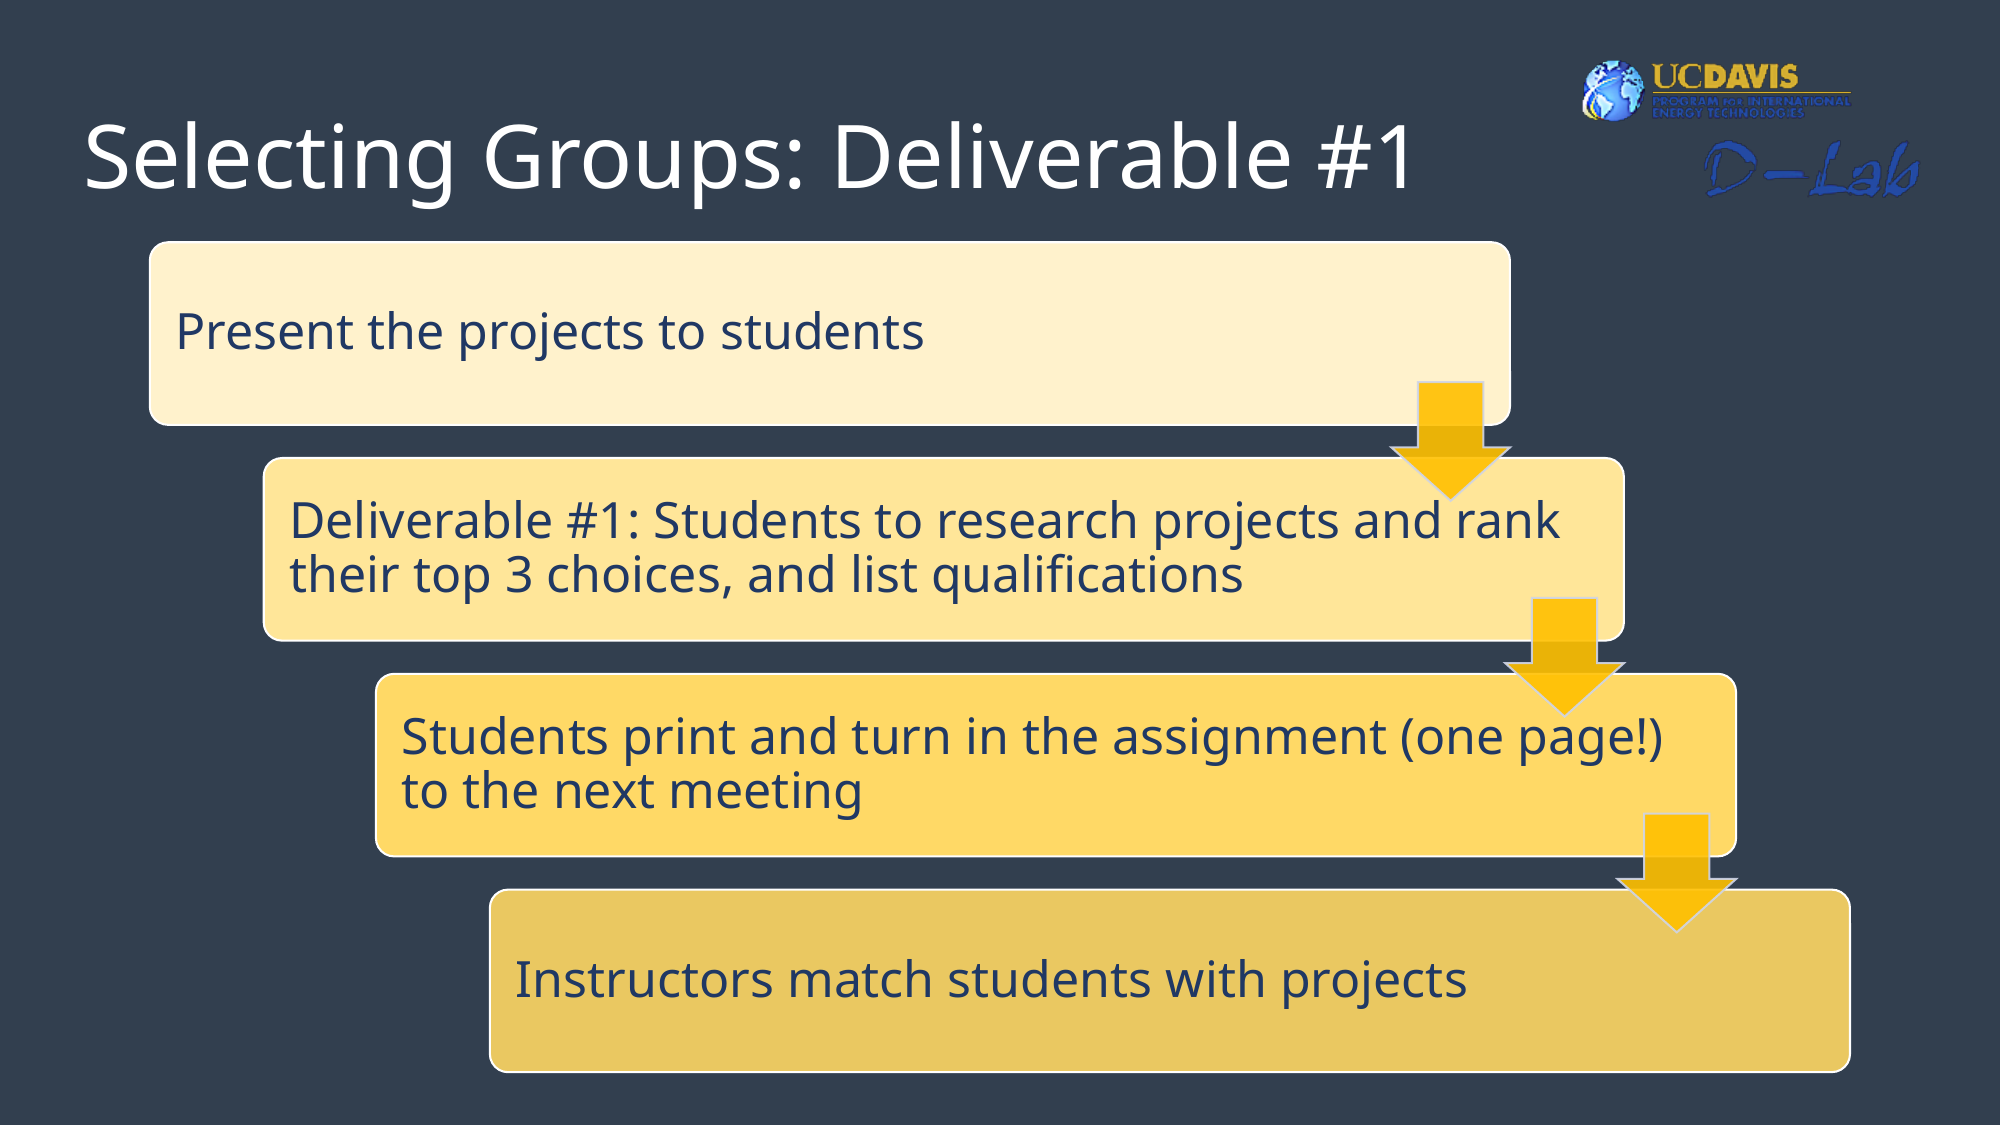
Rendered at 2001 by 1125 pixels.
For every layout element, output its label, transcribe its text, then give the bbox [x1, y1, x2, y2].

picture [1581, 59, 1925, 97]
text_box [149, 242, 1850, 1073]
title Selecting Groups: Deliverable #1 [68, 97, 1932, 223]
